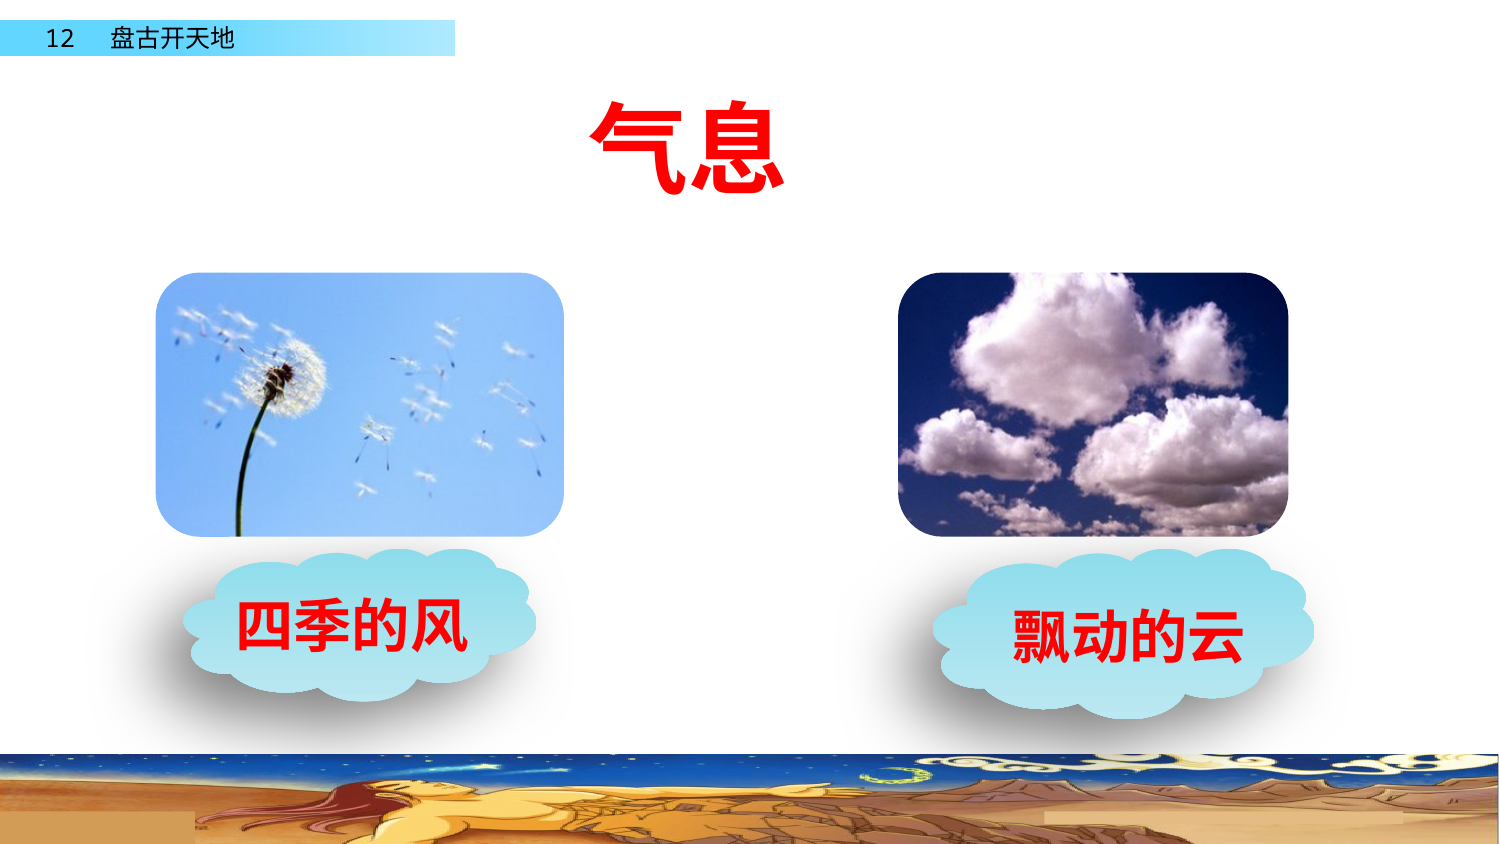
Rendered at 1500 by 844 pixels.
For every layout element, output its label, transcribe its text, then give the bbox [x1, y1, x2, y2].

text_box 气息 [573, 79, 804, 215]
picture [0, 754, 1499, 844]
picture [155, 272, 565, 537]
picture [897, 272, 1289, 537]
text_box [932, 547, 1315, 719]
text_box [183, 547, 537, 702]
